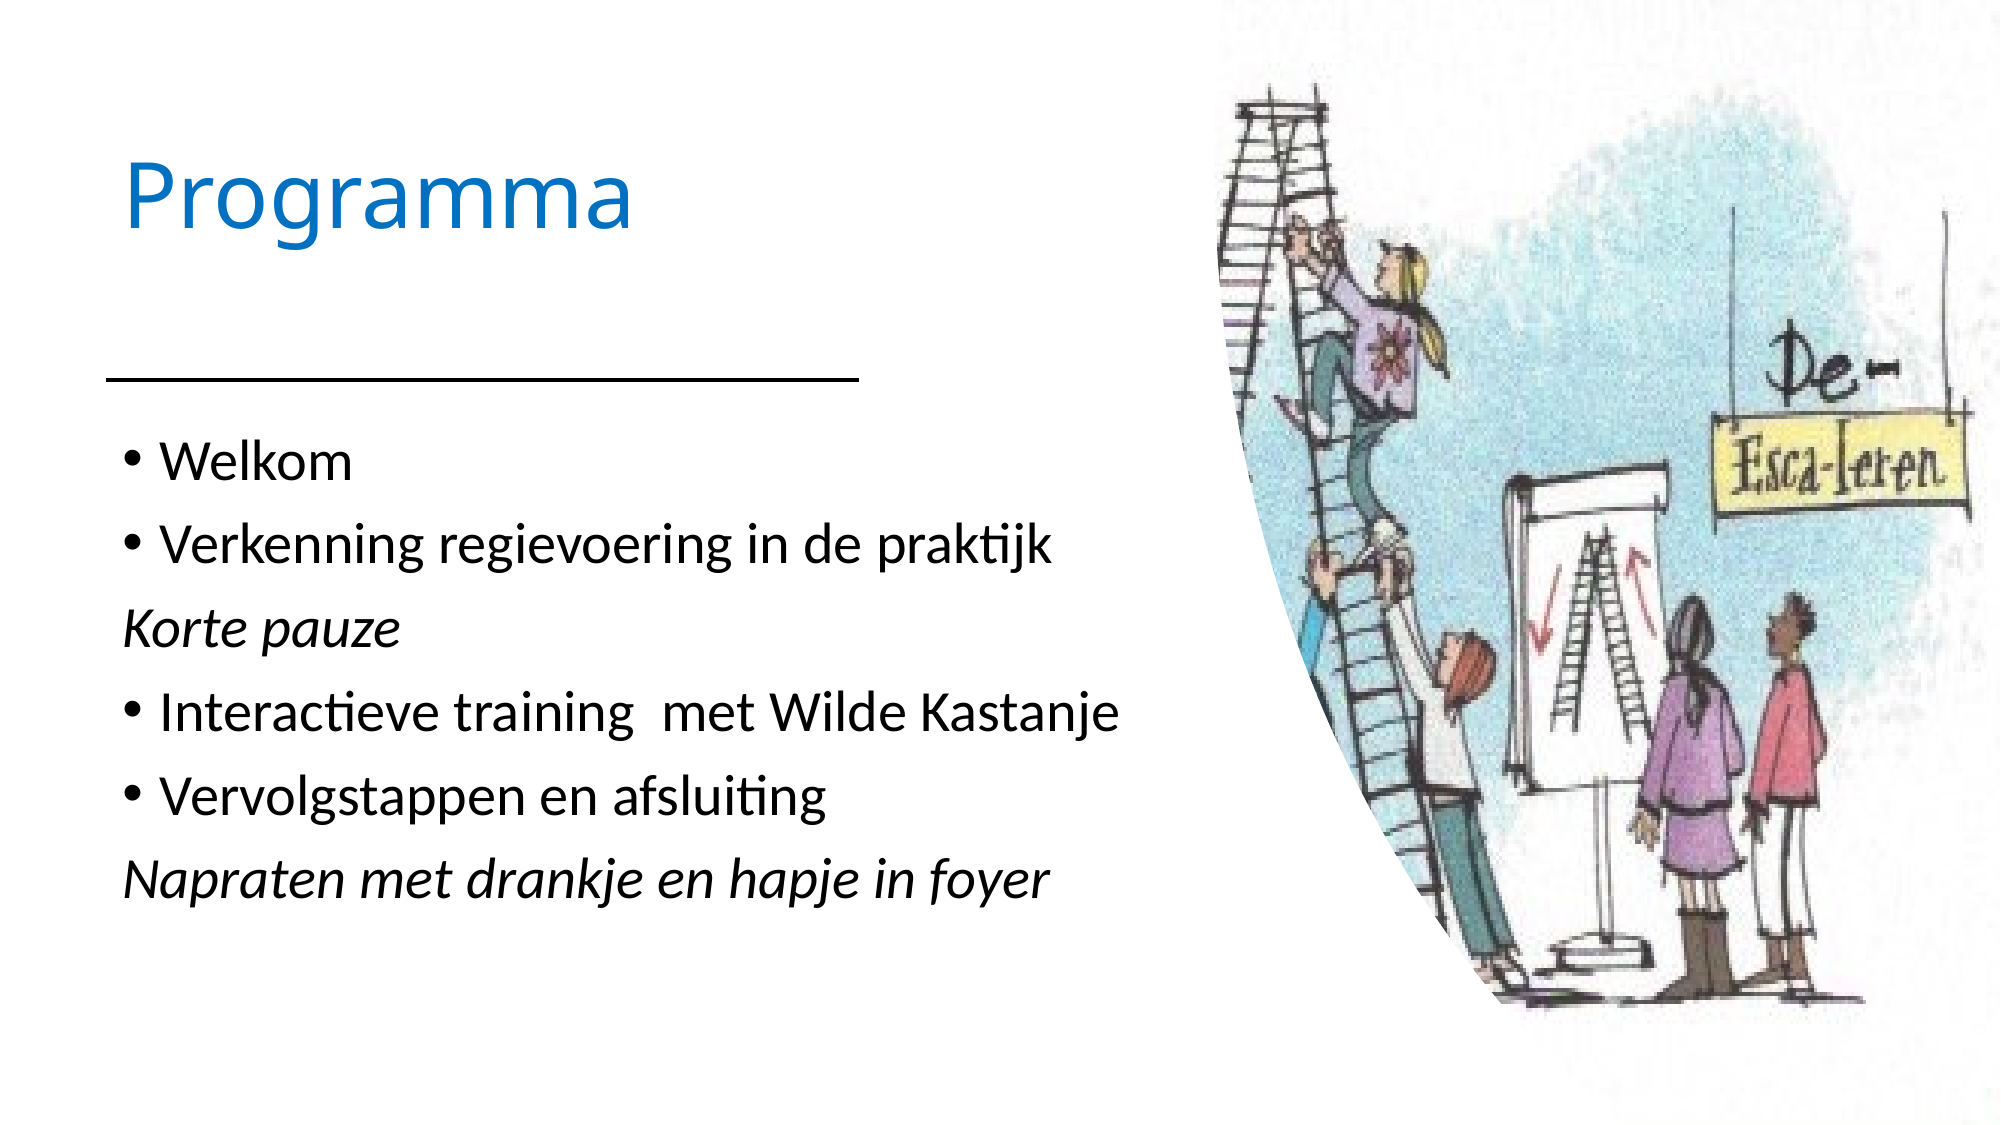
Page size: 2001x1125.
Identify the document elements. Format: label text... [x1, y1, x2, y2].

title Programma [107, 59, 948, 338]
picture [1214, 0, 2000, 1125]
list Welkom Verkenning regievoering in de praktijk Korte pauze Interactieve training met Wilde Kastanje Vervolgstappen en afsluiting Napraten met drankje en hapje in foyer [107, 422, 1214, 991]
